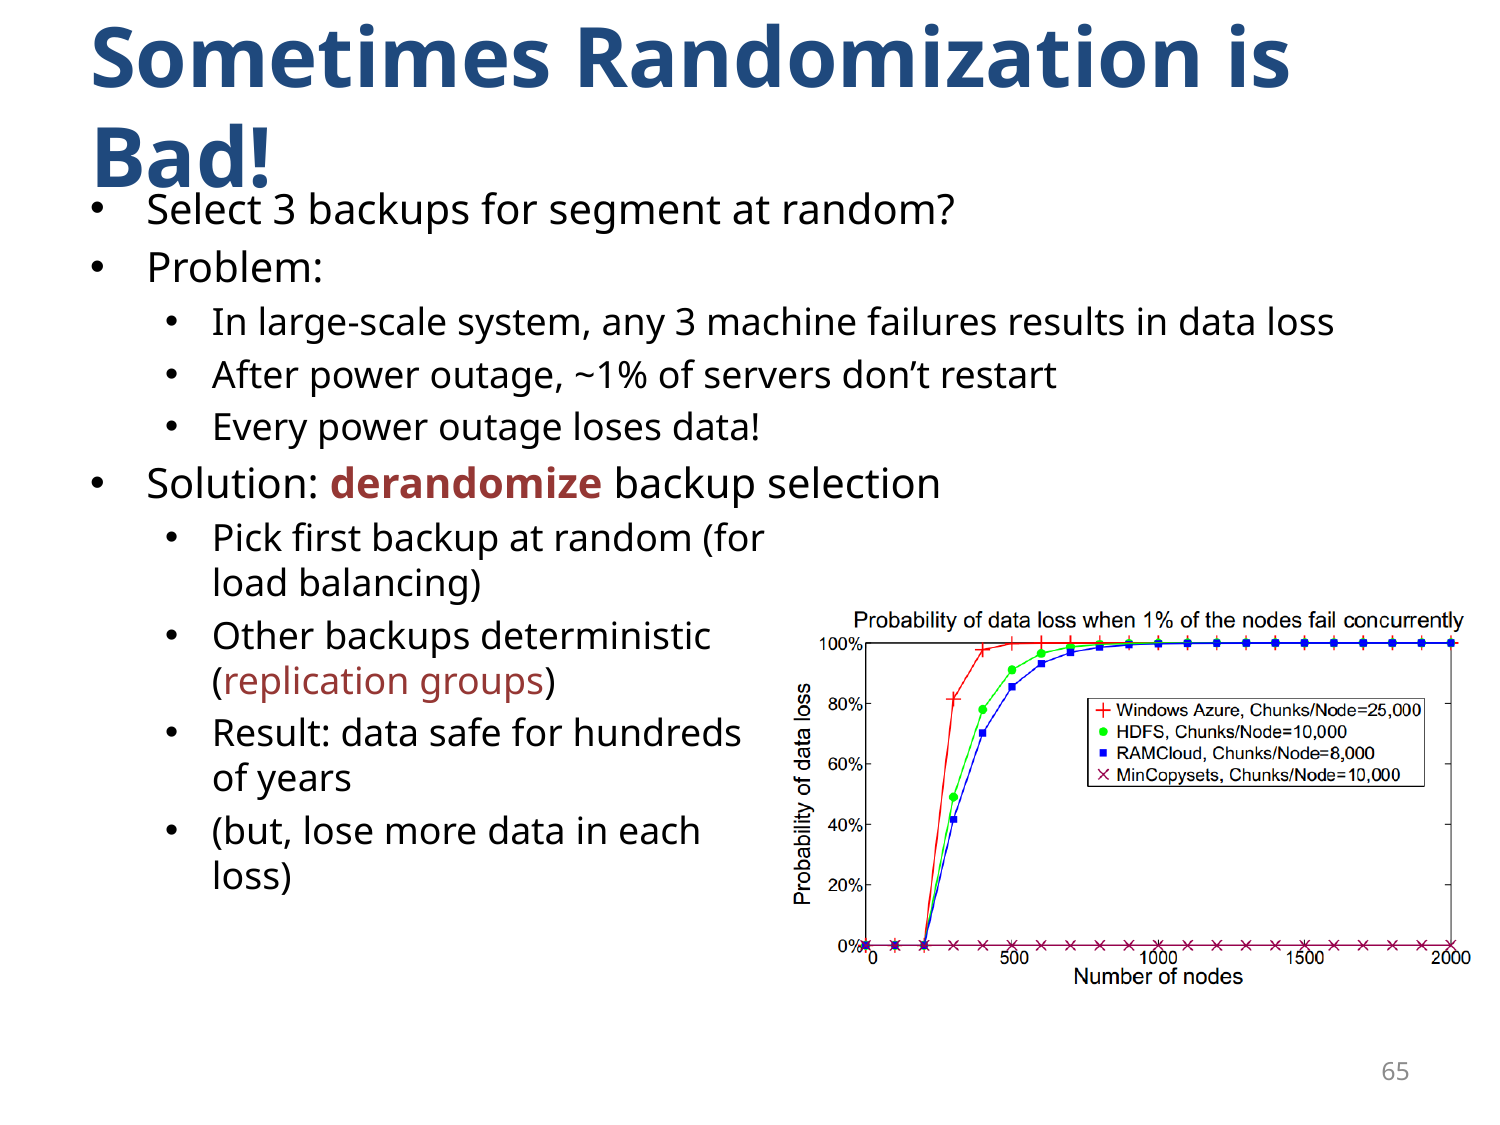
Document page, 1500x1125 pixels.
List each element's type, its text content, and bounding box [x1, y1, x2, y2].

slide_number 65 [1074, 1042, 1425, 1103]
list Select 3 backups for segment at random? Problem: In large-scale system, any 3 machine failures results in data loss After power outage, ~1% of servers don’t restart Every power outage loses data! Solution: derandomize backup selection Pick first backup at random (for load balancing) Other backups deterministic (replication groups) Result: data safe for hundreds of years (but, lose more data in each loss) [75, 174, 1425, 1005]
picture [787, 606, 1475, 988]
title Sometimes Randomization is Bad! [75, 45, 1425, 163]
